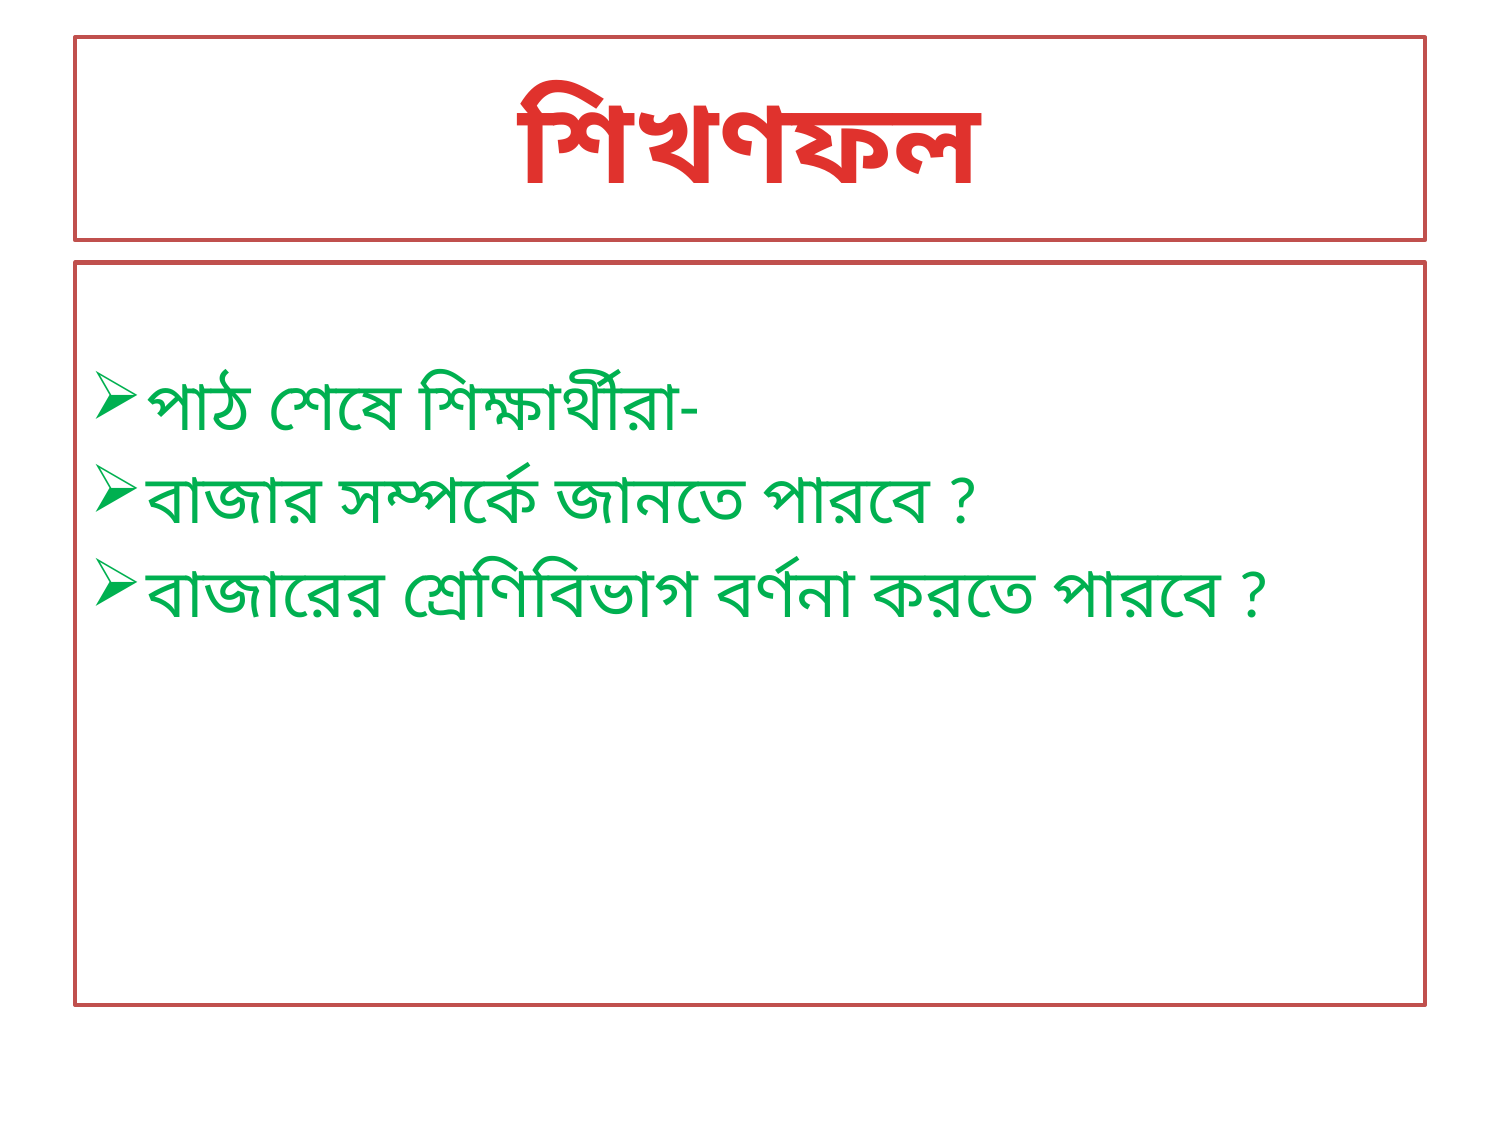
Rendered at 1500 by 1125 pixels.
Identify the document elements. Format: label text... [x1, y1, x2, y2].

list পাঠ শেষে শিক্ষার্থীরা- বাজার সম্পর্কে জানতে পারবে ? বাজারের শ্রেণিবিভাগ বর্ণনা করতে পারবে ? [73, 260, 1427, 1007]
title শিখণফল [73, 35, 1427, 242]
